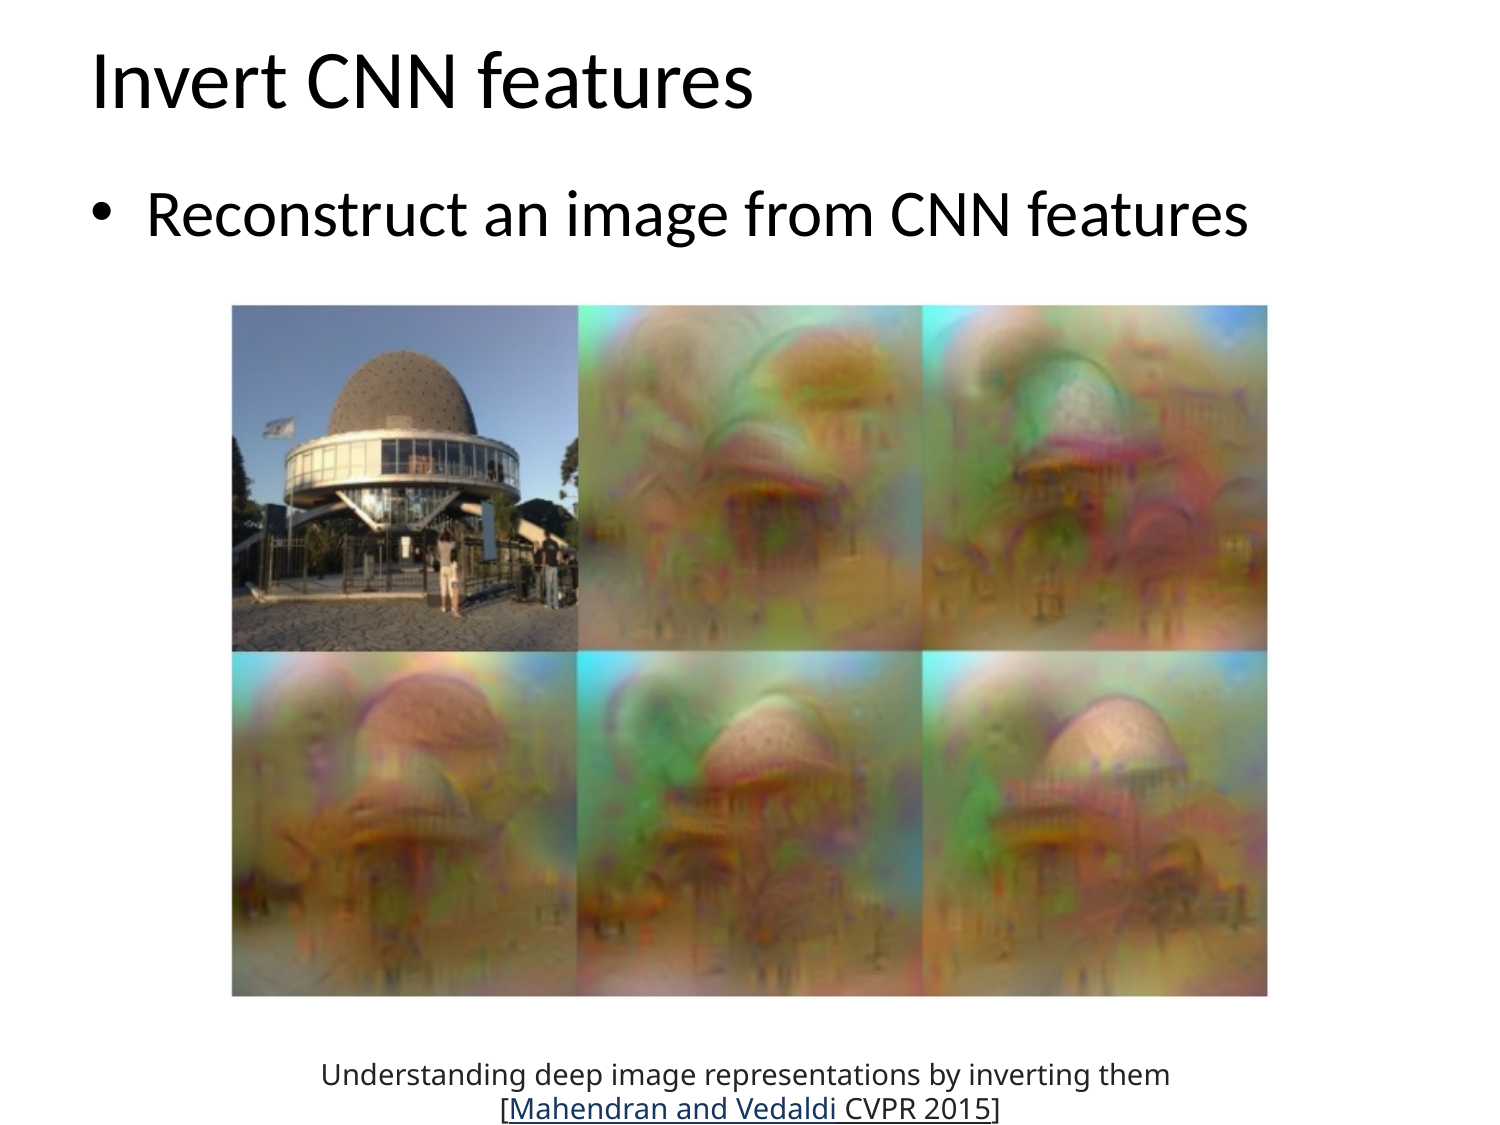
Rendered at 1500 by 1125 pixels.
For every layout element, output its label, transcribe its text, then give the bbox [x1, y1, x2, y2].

list Reconstruct an image from CNN features [75, 162, 1425, 1005]
text_box Understanding deep image representations by inverting them [Mahendran and Vedaldi CVPR 2015] [24, 1048, 1475, 1125]
picture [229, 299, 1271, 1001]
title Invert CNN features [75, 0, 1425, 150]
